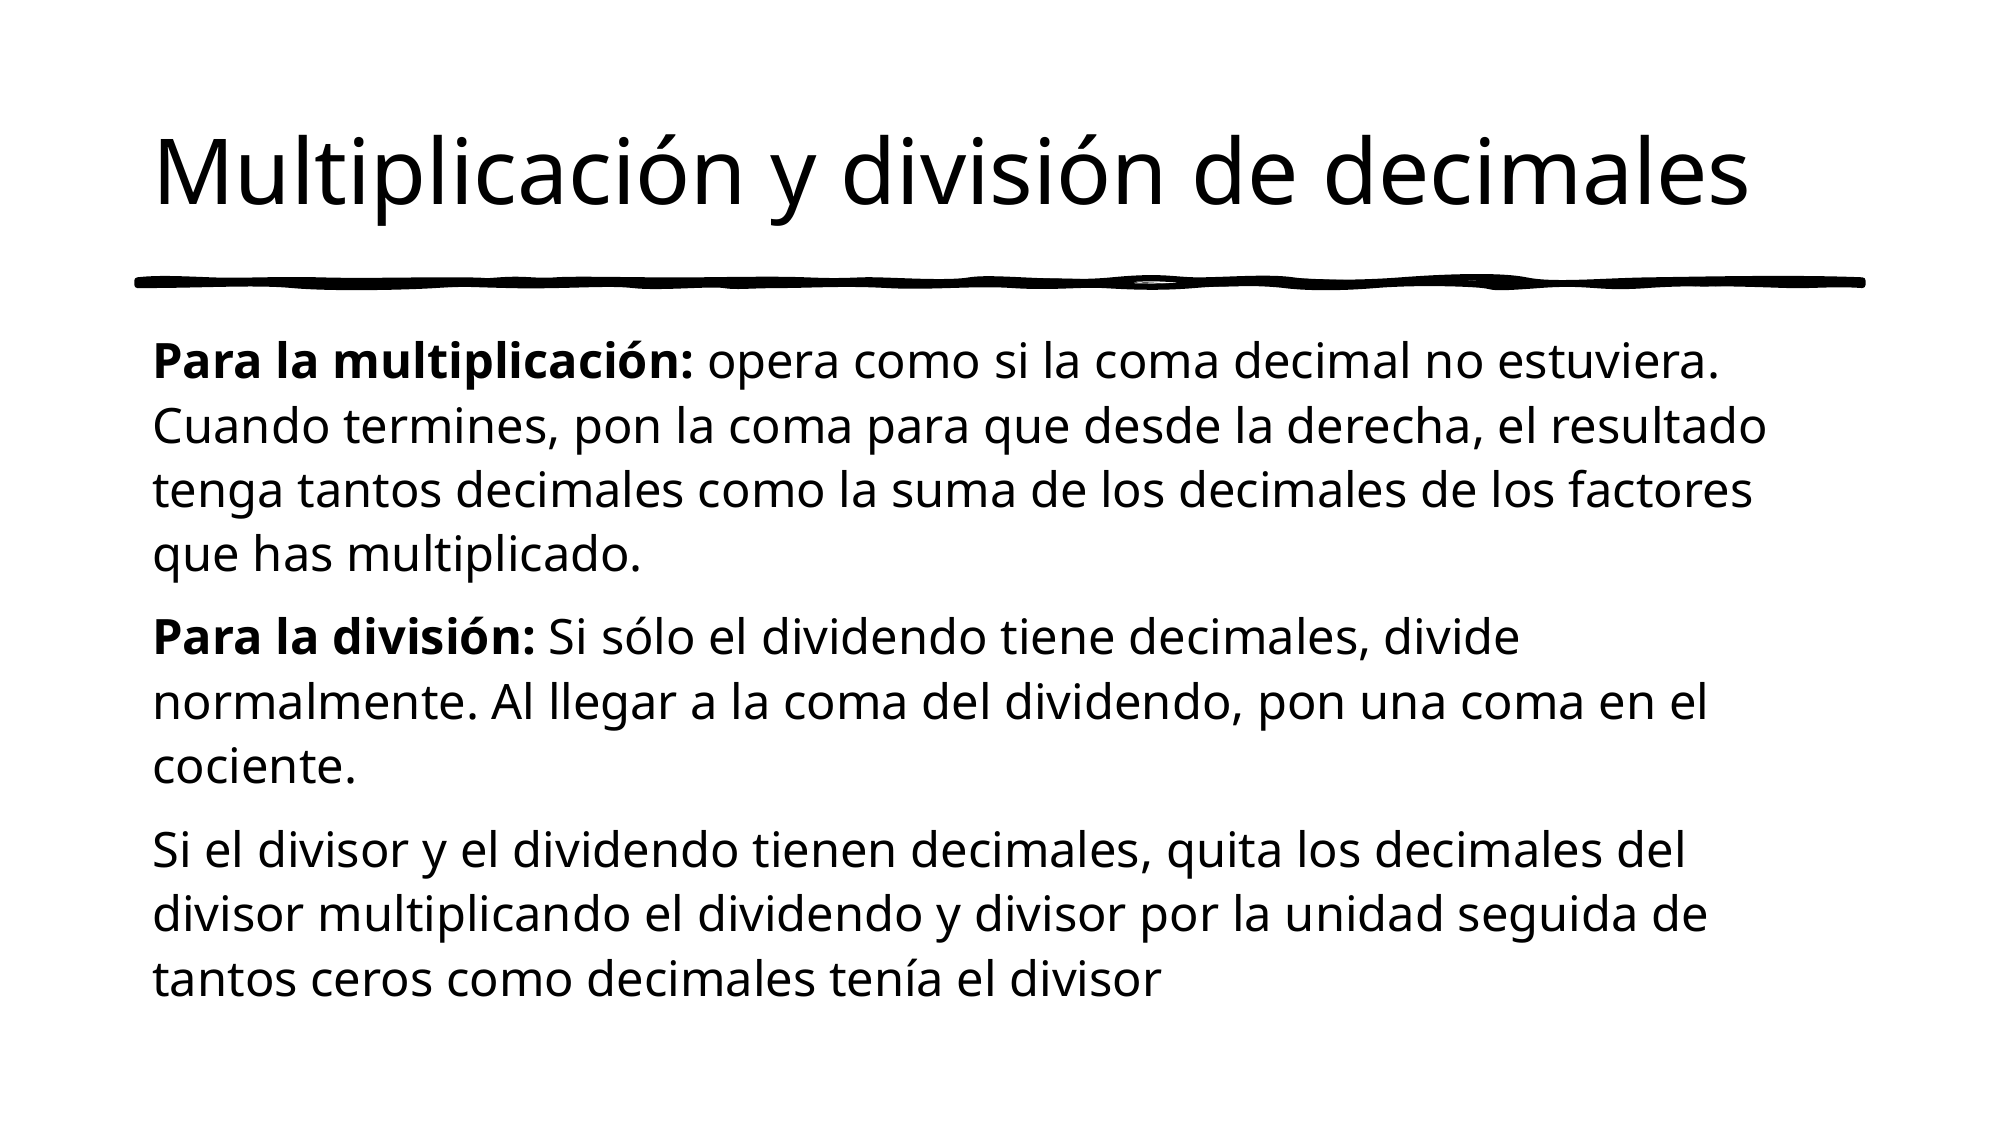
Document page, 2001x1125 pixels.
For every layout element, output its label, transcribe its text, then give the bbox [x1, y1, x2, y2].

title Multiplicación y división de decimales [137, 59, 1863, 278]
list Para la multiplicación: opera como si la coma decimal no estuviera. Cuando termines, pon la coma para que desde la derecha, el resultado tenga tantos decimales como la suma de los decimales de los factores que has multiplicado. Para la división: Si sólo el dividendo tiene decimales, divide normalmente. Al llegar a la coma del dividendo, pon una coma en el cociente. Si el divisor y el dividendo tienen decimales, quita los decimales del divisor multiplicando el dividendo y divisor por la unidad seguida de tantos ceros como decimales tenía el divisor [137, 316, 1863, 1014]
